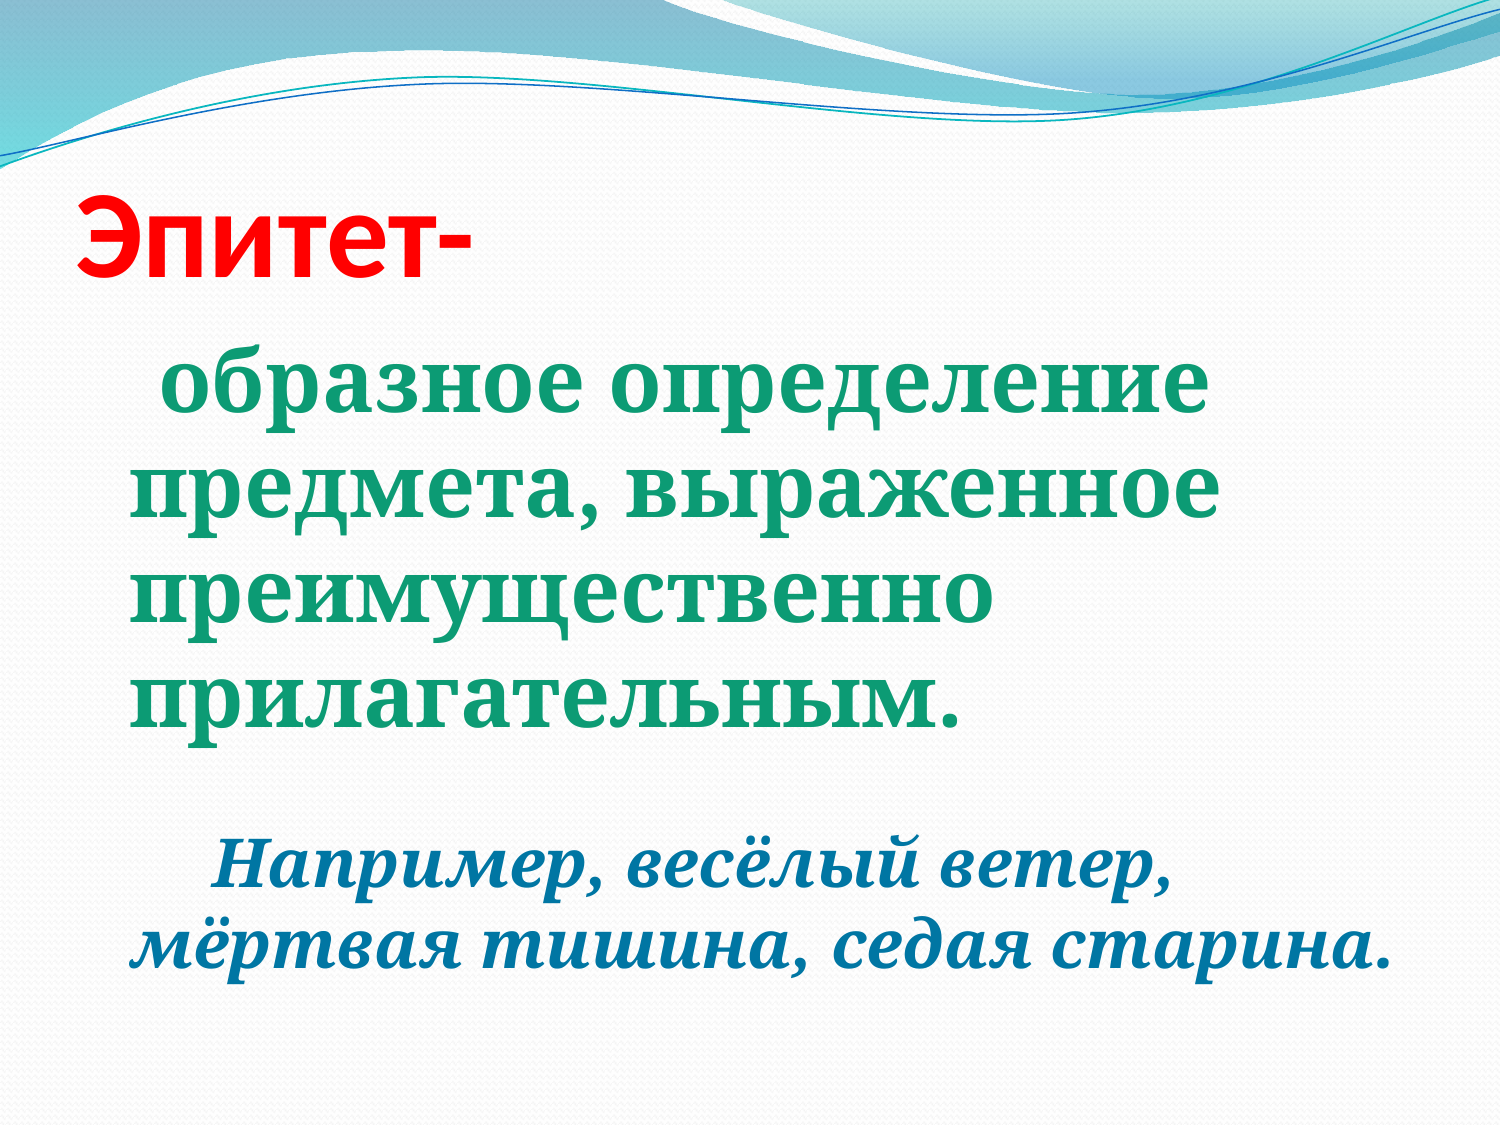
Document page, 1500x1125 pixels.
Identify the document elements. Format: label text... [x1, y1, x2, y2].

list образное определение предмета, выраженное преимущественно прилагательным. Например, весёлый ветер, мёртвая тишина, седая старина. [75, 317, 1425, 1038]
title Эпитет- [75, 115, 1425, 303]
